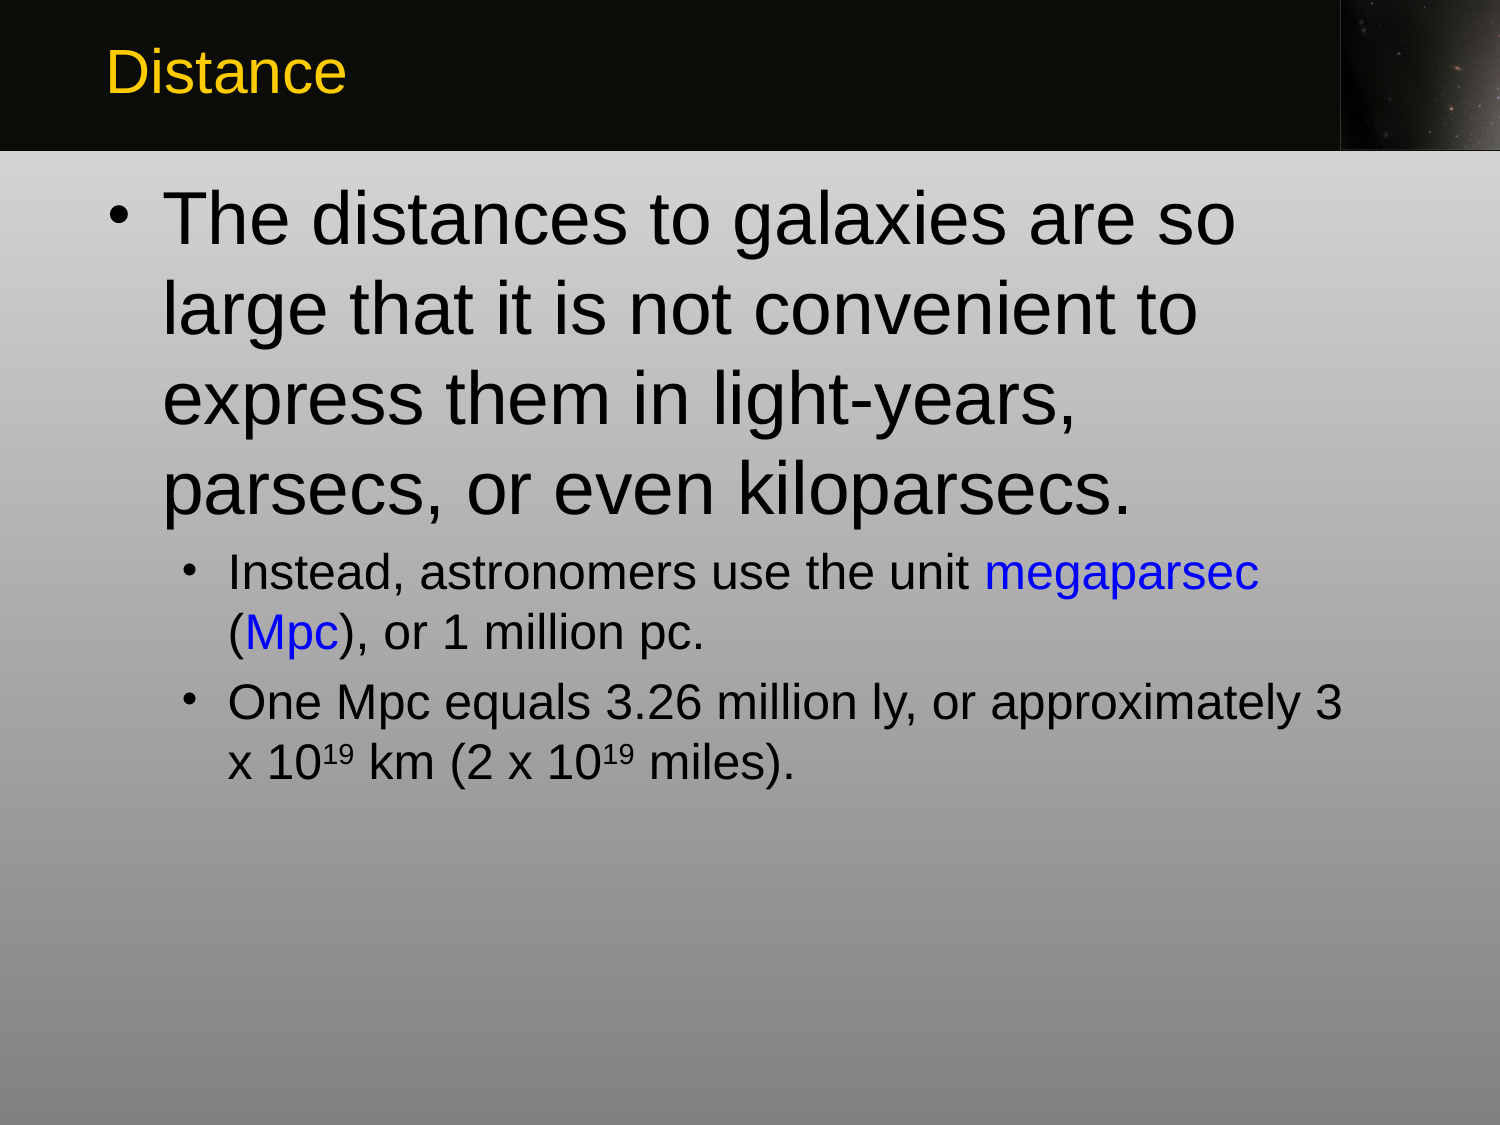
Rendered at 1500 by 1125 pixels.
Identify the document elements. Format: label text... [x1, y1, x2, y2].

list The distances to galaxies are so large that it is not convenient to express them in light-years, parsecs, or even kiloparsecs. Instead, astronomers use the unit megaparsec (Mpc), or 1 million pc. One Mpc equals 3.26 million ly, or approximately 3 x 1019 km (2 x 1019 miles). [90, 161, 1363, 1062]
picture [1341, 0, 1500, 149]
text_box Distance [90, 12, 1338, 138]
